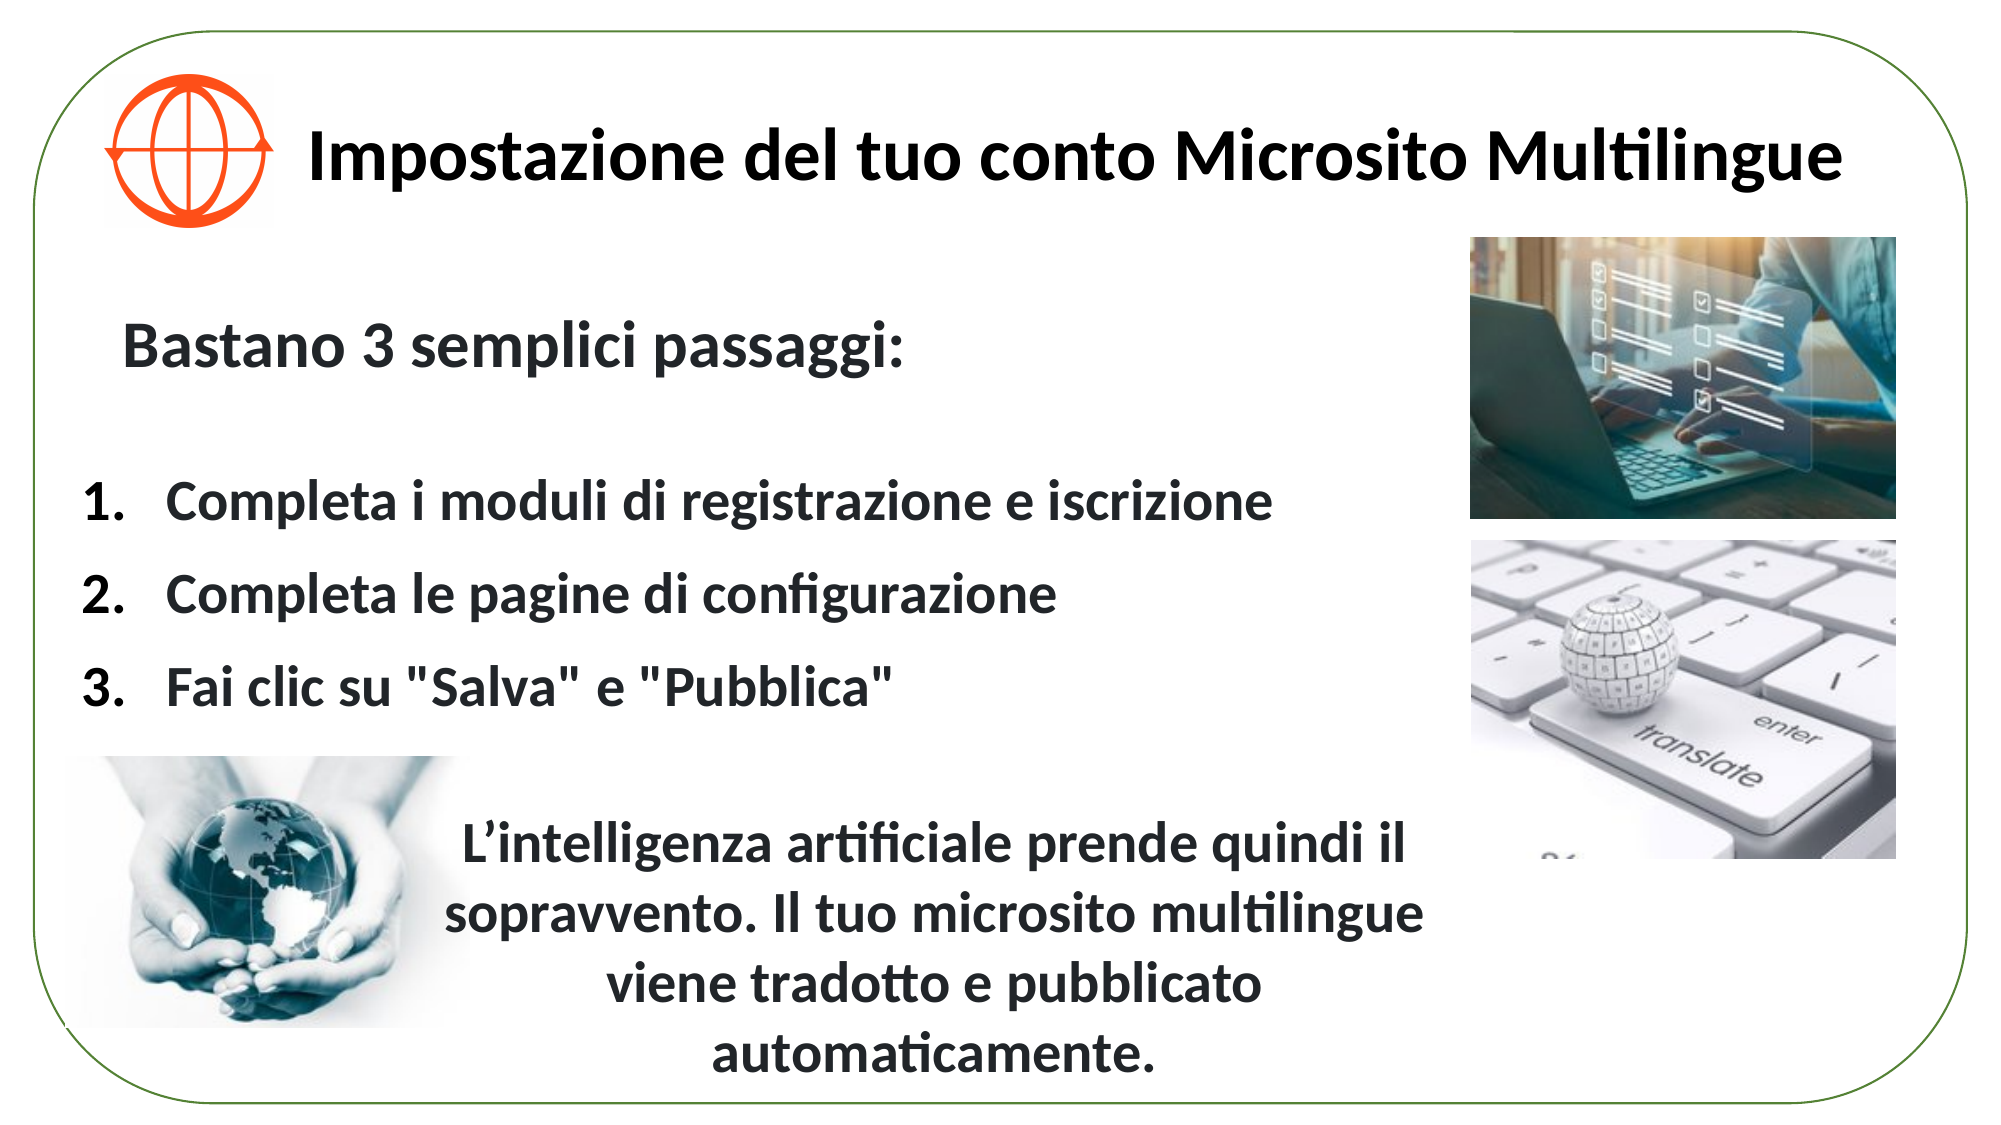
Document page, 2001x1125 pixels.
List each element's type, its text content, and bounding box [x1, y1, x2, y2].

picture [103, 74, 275, 228]
picture [64, 756, 470, 1028]
picture [1470, 237, 1897, 520]
text_box Bastano 3 semplici passaggi: Completa i moduli di registrazione e iscrizione Completa le pagine di configurazione Fai clic su "Salva" e "Pubblica" [33, 293, 1438, 726]
text_box Impostazione del tuo conto Microsito Multilingue [292, 97, 1931, 203]
text_box L’intelligenza artificiale prende quindi il sopravvento. Il tuo microsito multilingue viene tradotto e pubblicato automaticamente. [398, 796, 1471, 1092]
picture [1471, 540, 1897, 860]
text_box [33, 31, 1967, 1104]
